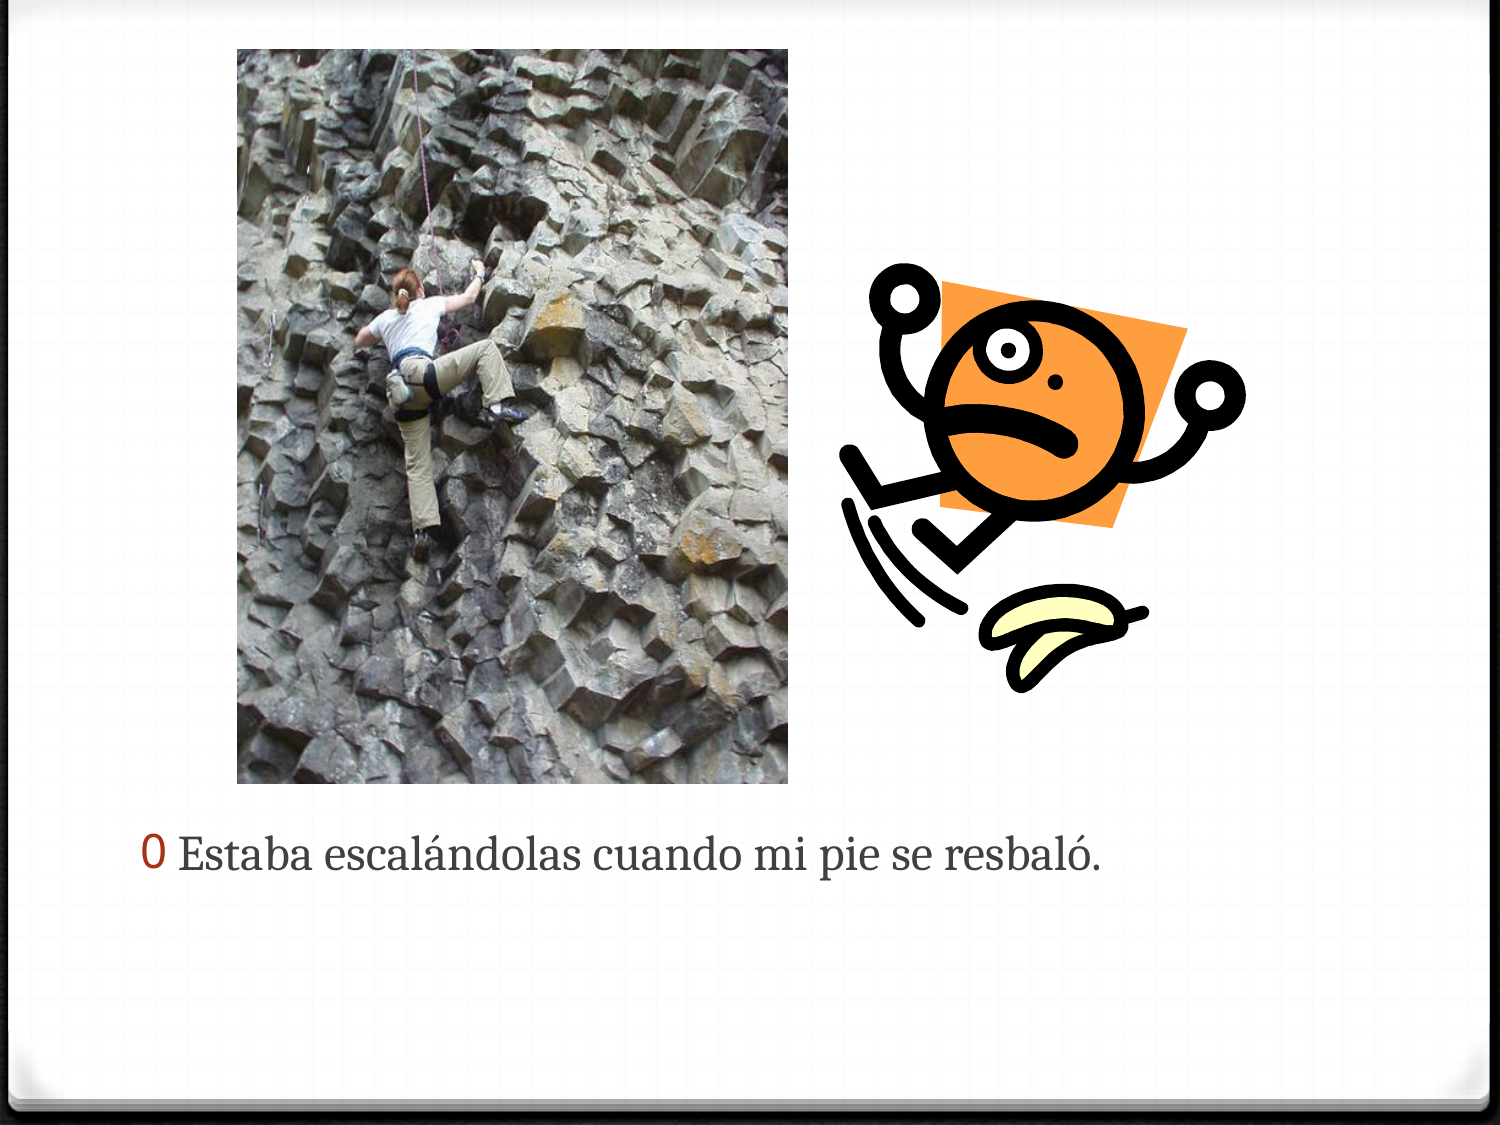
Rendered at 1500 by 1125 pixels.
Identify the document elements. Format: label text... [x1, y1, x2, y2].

picture [0, 0, 1500, 1125]
list Estaba escalándolas cuando mi pie se resbaló. [125, 812, 1350, 929]
